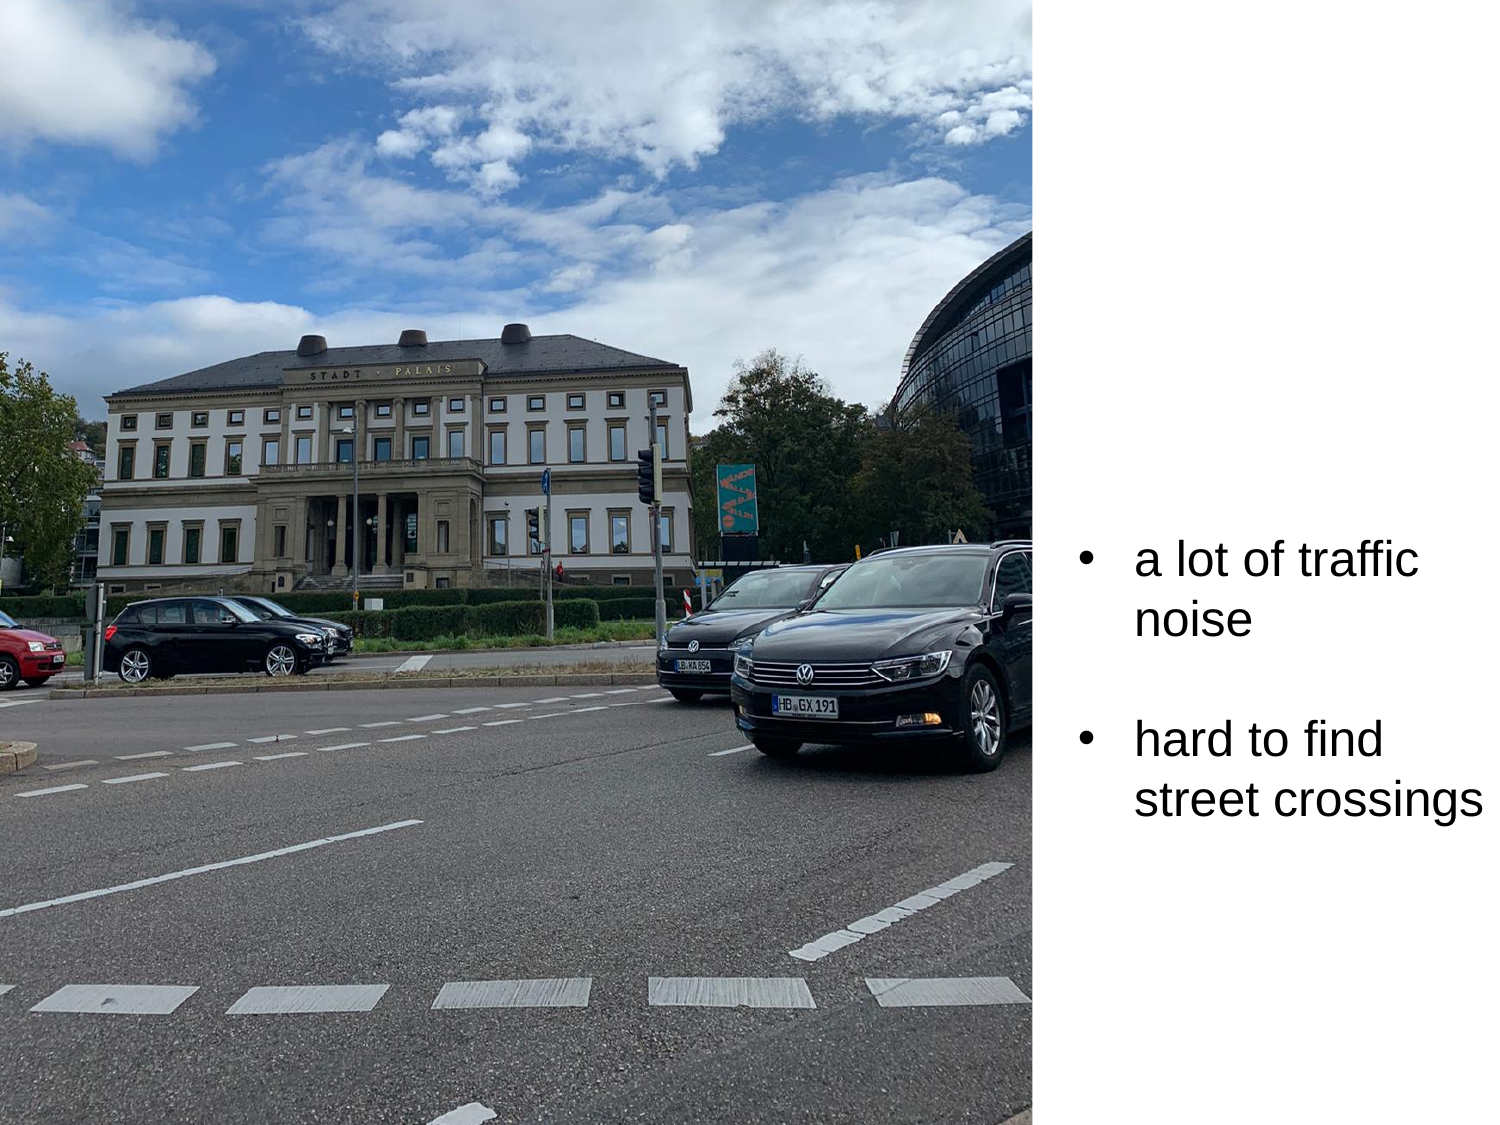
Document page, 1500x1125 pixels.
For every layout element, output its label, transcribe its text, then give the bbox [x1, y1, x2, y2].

text_box a lot of traffic noise hard to find street crossings [1062, 519, 1500, 835]
picture [0, 0, 1033, 1125]
